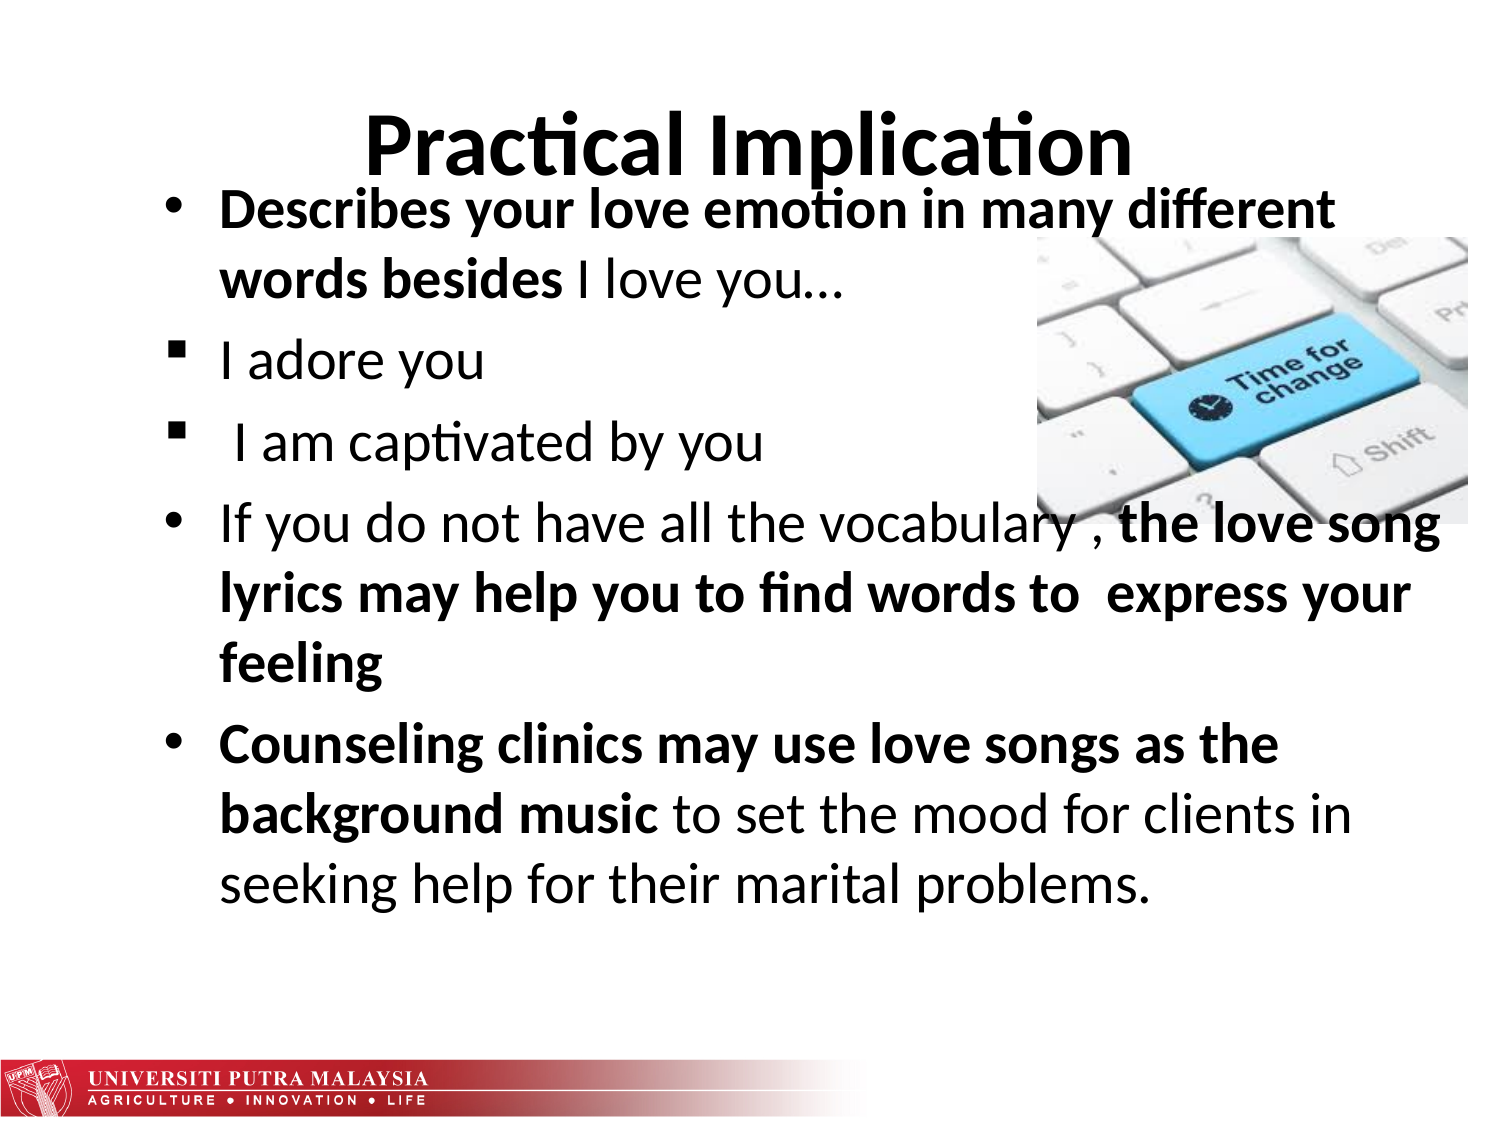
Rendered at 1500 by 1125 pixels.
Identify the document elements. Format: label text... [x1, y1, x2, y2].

list Describes your love emotion in many different words besides I love you… I adore you I am captivated by you If you do not have all the vocabulary , the love song lyrics may help you to find words to express your feeling Counseling clinics may use love songs as the background music to set the mood for clients in seeking help for their marital problems. [148, 162, 1499, 988]
picture [1037, 237, 1468, 524]
picture [0, 1052, 1201, 1125]
title Practical Implication [75, 45, 1425, 233]
